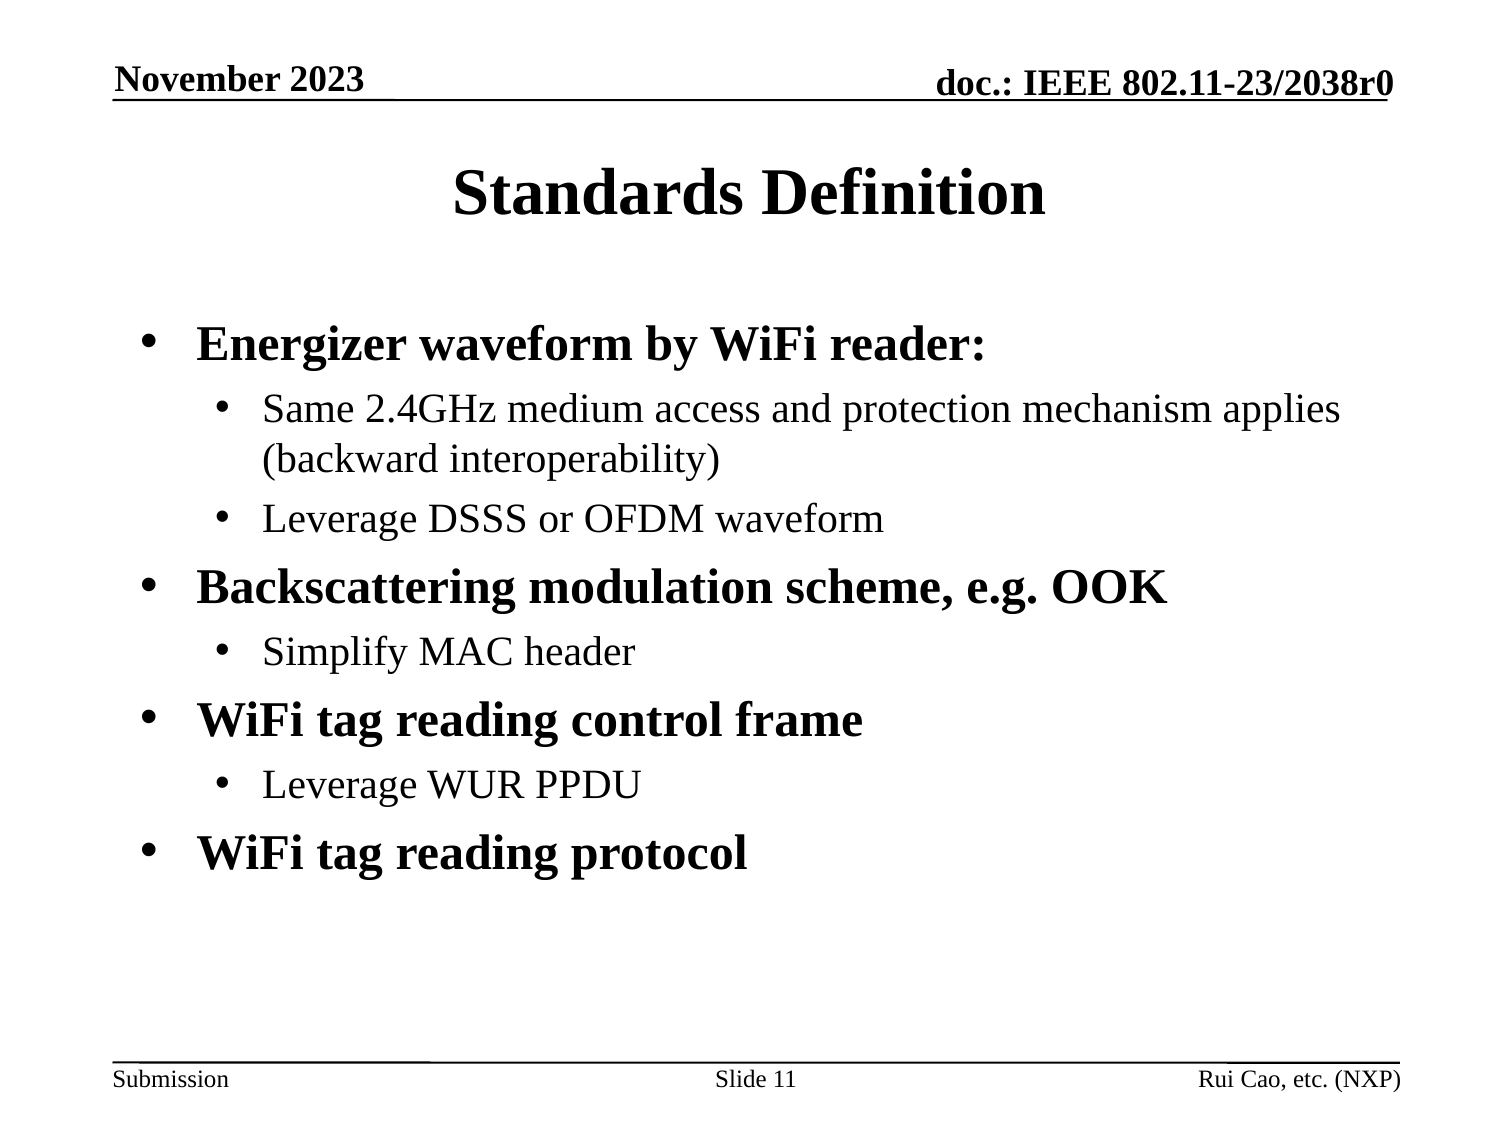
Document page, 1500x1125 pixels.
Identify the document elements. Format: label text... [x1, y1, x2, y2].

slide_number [114, 54, 423, 100]
title Standards Definition [112, 100, 1388, 276]
list Energizer waveform by WiFi reader: Same 2.4GHz medium access and protection mechanism applies (backward interoperability) Leverage DSSS or OFDM waveform Backscattering modulation scheme, e.g. OOK Simplify MAC header WiFi tag reading control frame Leverage WUR PPDU WiFi tag reading protocol [124, 302, 1426, 1025]
slide_number Slide 11 [712, 1061, 800, 1123]
footer Rui Cao, etc. (NXP) [878, 1061, 1402, 1093]
